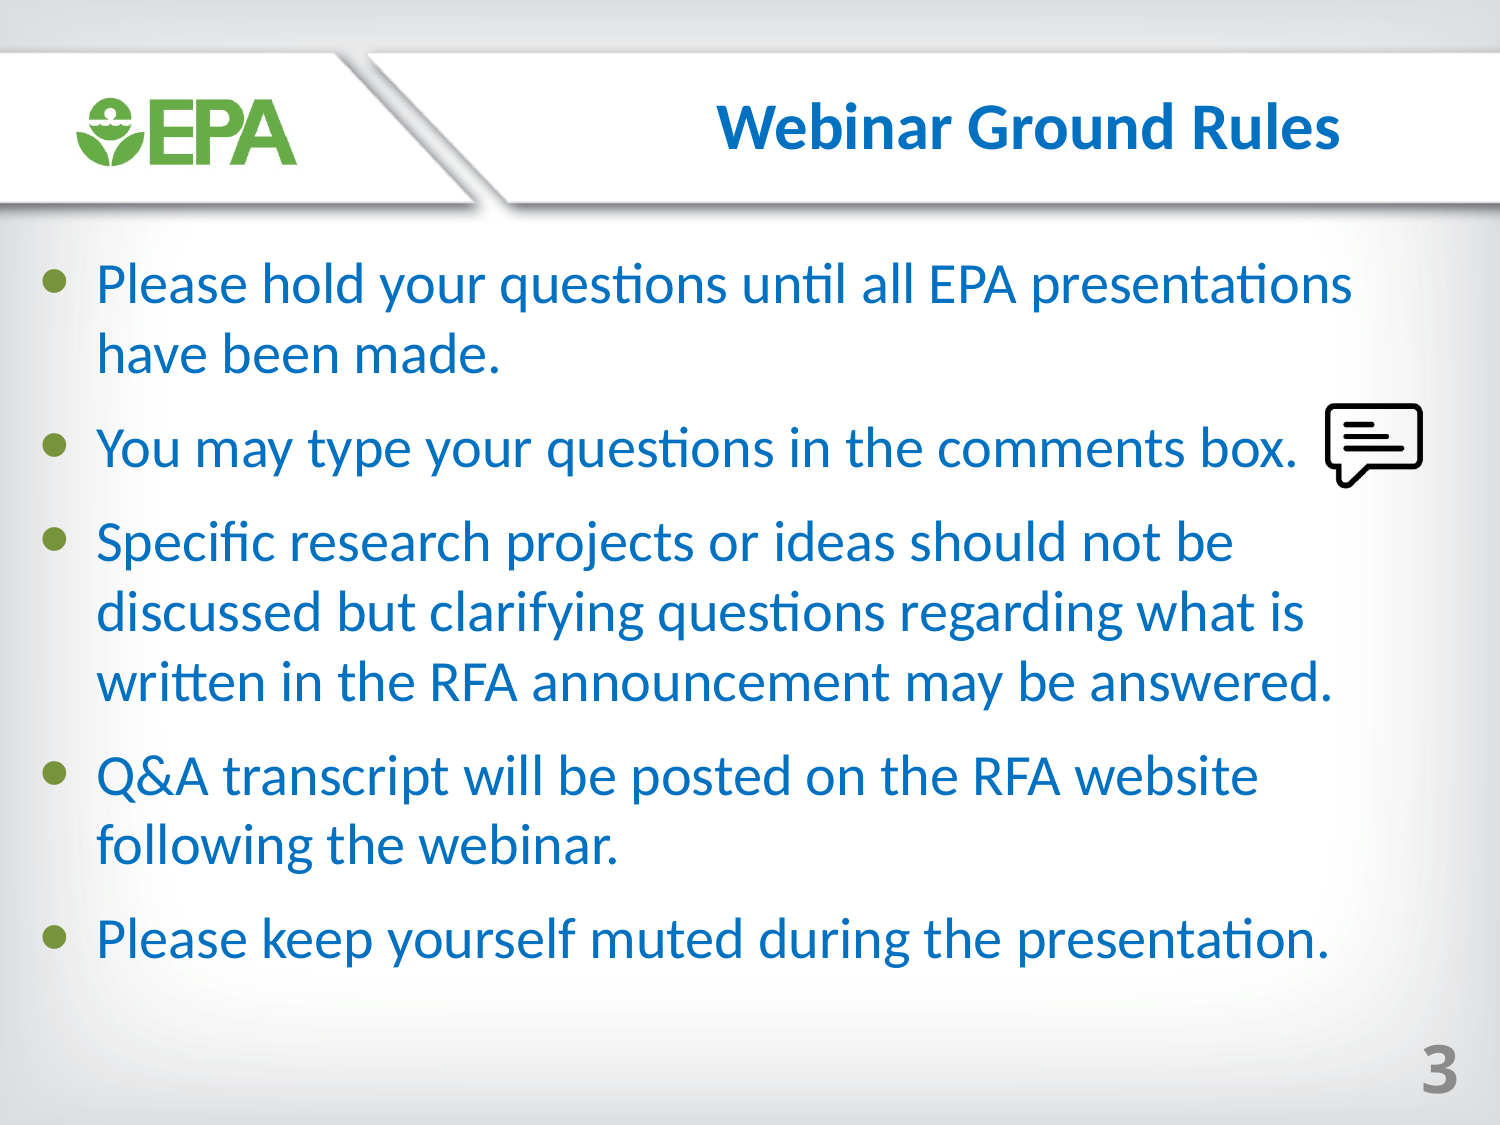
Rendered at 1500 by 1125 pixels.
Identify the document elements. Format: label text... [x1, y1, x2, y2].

slide_number 3 [1074, 1042, 1475, 1103]
list Please hold your questions until all EPA presentations have been made. You may type your questions in the comments box. Specific research projects or ideas should not be discussed but clarifying questions regarding what is written in the RFA announcement may be answered. Q&A transcript will be posted on the RFA website following the webinar. Please keep yourself muted during the presentation. [24, 237, 1475, 1038]
picture [0, 0, 1500, 1125]
title Webinar Ground Rules [554, 75, 1500, 188]
